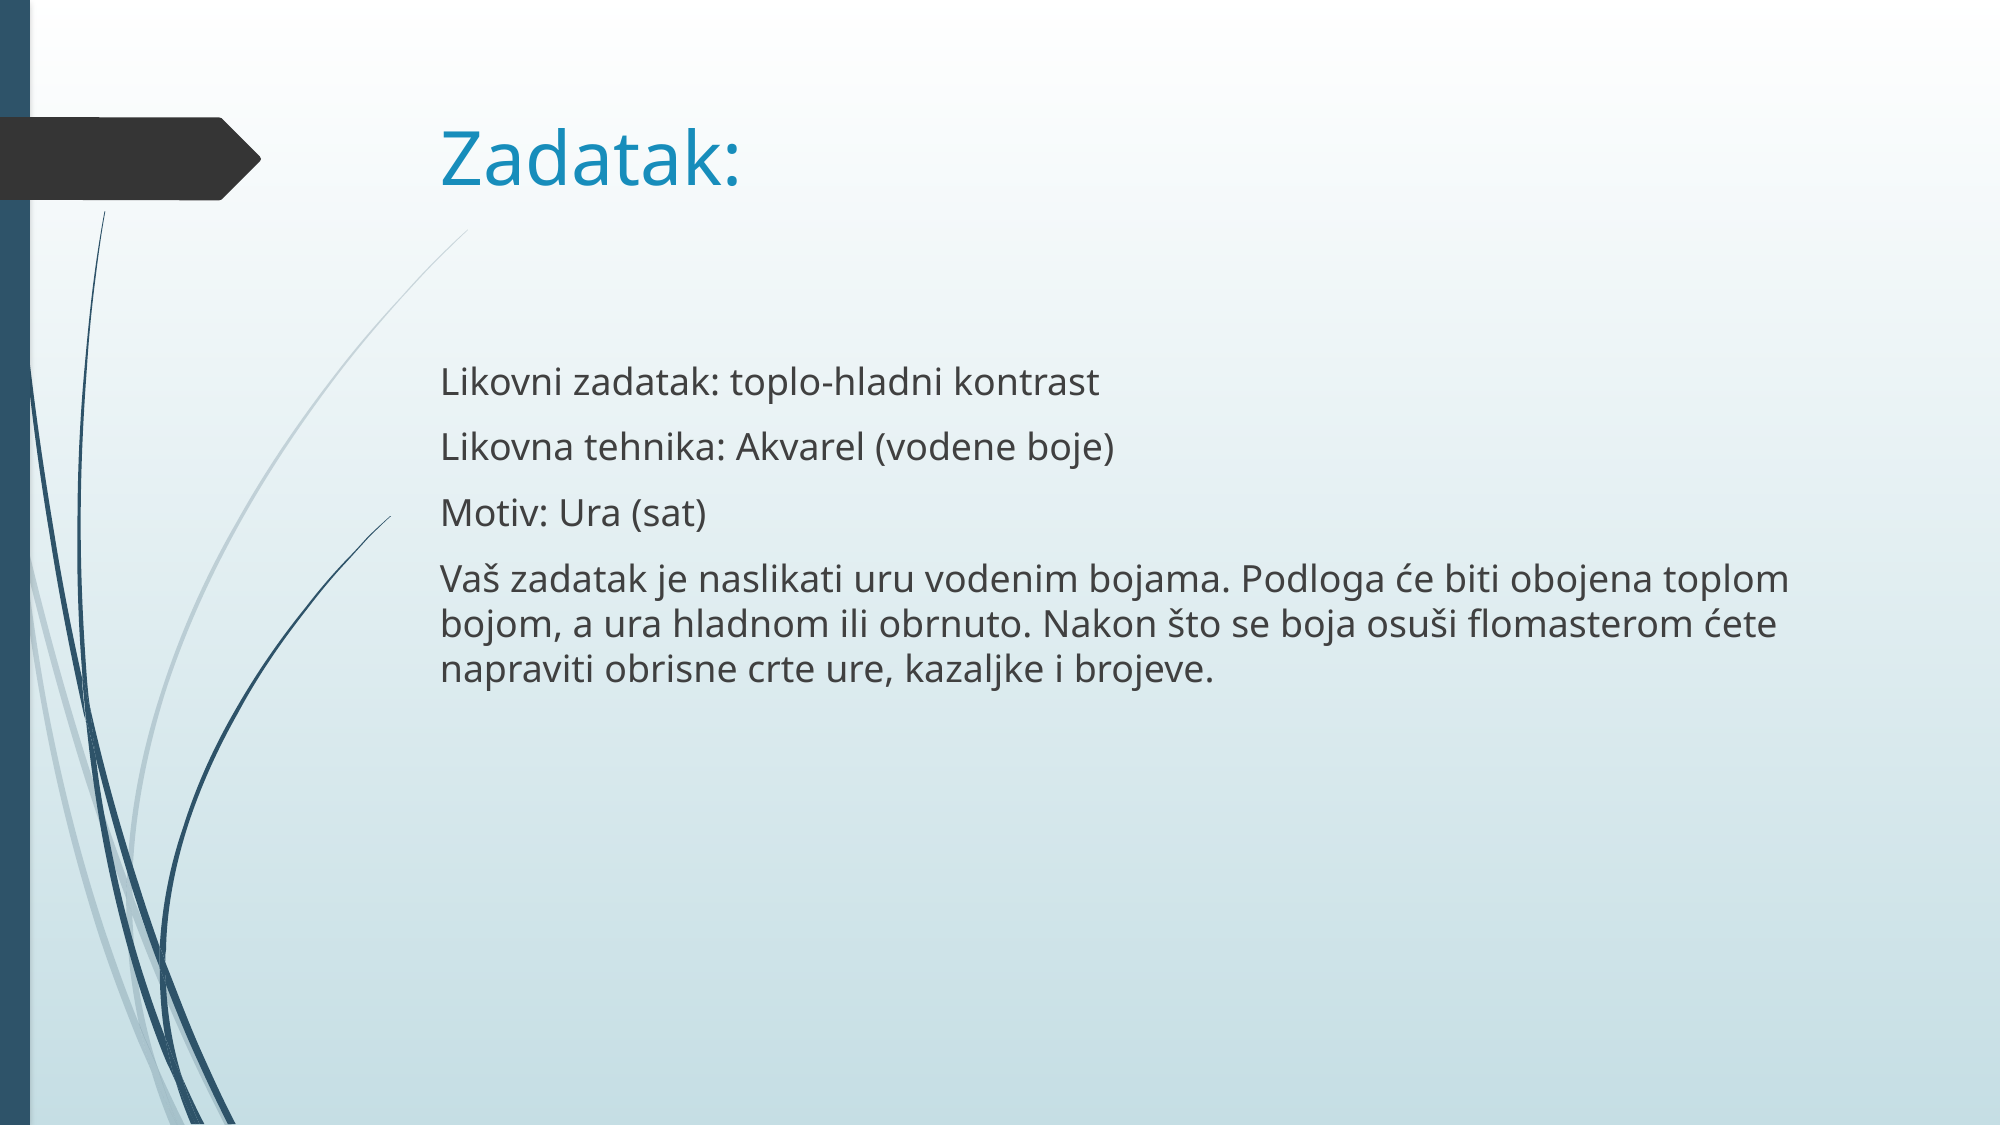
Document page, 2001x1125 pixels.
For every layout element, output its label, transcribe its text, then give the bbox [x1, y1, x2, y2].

title Zadatak: [425, 102, 1888, 313]
list Likovni zadatak: toplo-hladni kontrast Likovna tehnika: Akvarel (vodene boje) Motiv: Ura (sat) Vaš zadatak je naslikati uru vodenim bojama. Podloga će biti obojena toplom bojom, a ura hladnom ili obrnuto. Nakon što se boja osuši flomasterom ćete napraviti obrisne crte ure, kazaljke i brojeve. [424, 350, 1888, 970]
